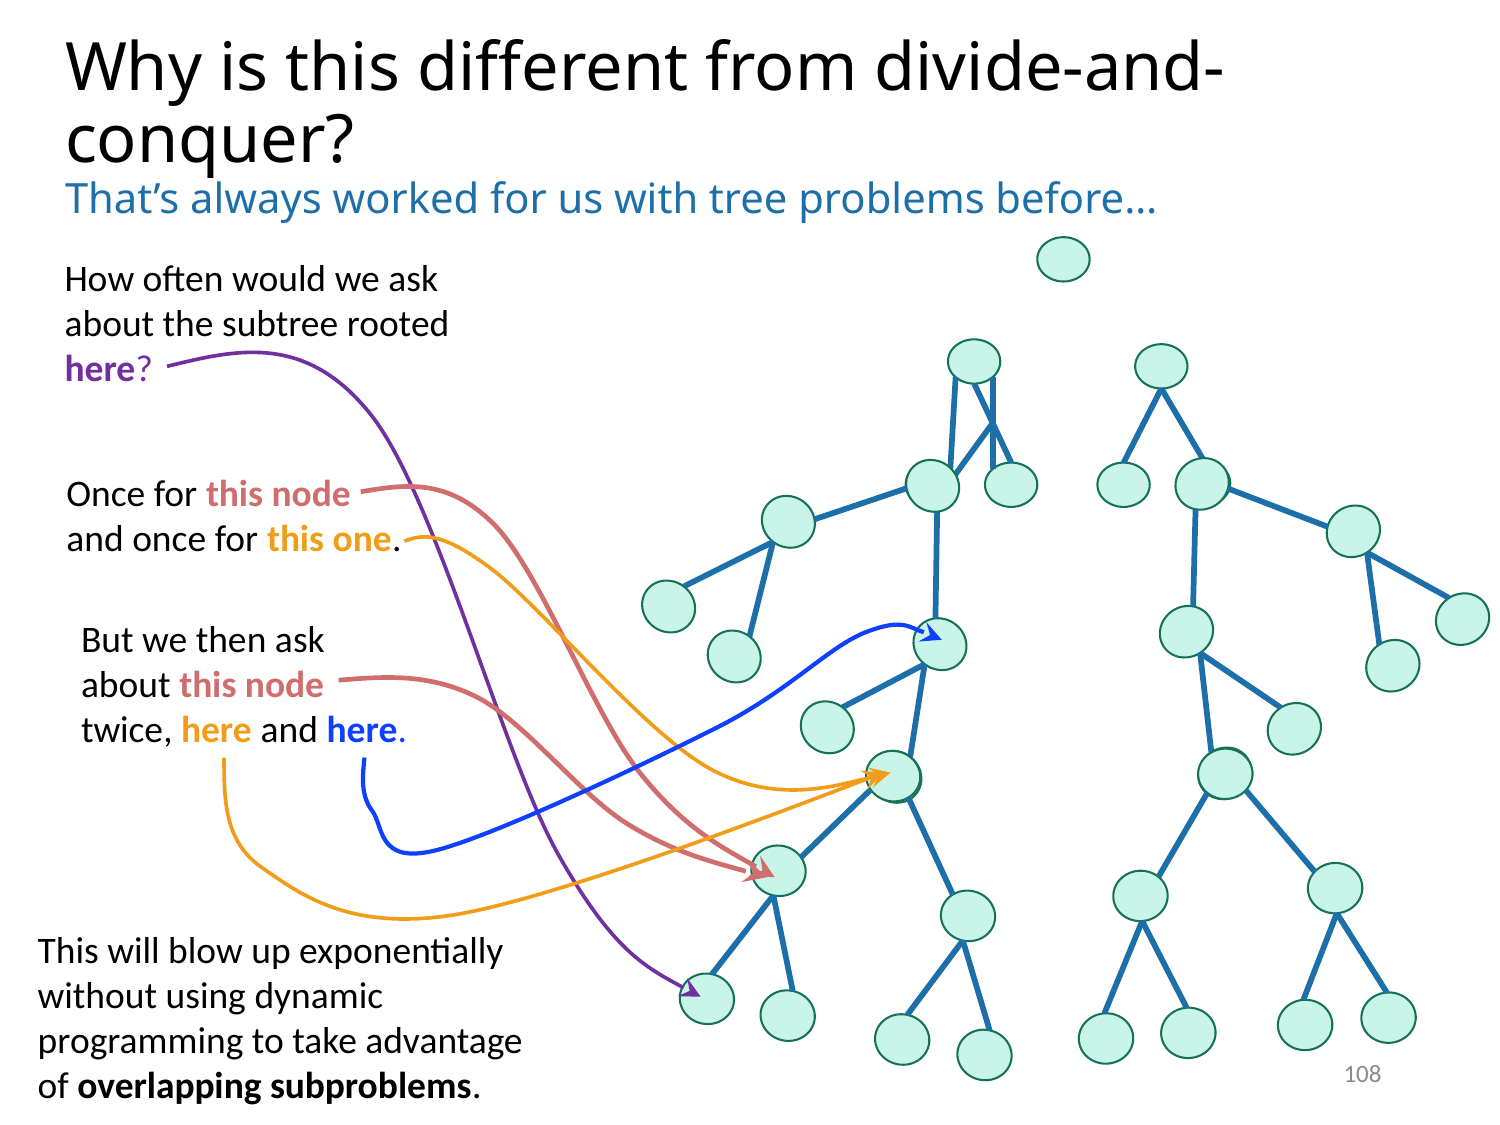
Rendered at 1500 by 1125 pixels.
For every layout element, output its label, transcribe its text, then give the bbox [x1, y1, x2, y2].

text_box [1106, 435, 1444, 743]
text_box [424, 551, 602, 710]
text_box [404, 535, 689, 703]
text_box How often would we ask about the subtree rooted here? [49, 246, 504, 397]
text_box [223, 757, 702, 918]
text_box Why is this different from divide-and-conquer? That’s always worked for us with tree problems before… [49, 41, 1479, 214]
text_box [678, 844, 702, 860]
text_box [361, 691, 689, 855]
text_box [905, 237, 1231, 507]
text_box [641, 762, 657, 767]
text_box This will blow up exponentially without using dynamic programming to take advantage of overlapping subproblems. [22, 918, 577, 1114]
text_box Once for this node and once for this one. [51, 461, 432, 566]
text_box [575, 877, 701, 997]
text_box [689, 437, 1028, 744]
text_box [679, 744, 841, 766]
text_box [166, 351, 401, 461]
text_box But we then ask about this node twice, here and here. [66, 607, 432, 758]
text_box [702, 749, 1041, 1056]
text_box [360, 485, 551, 610]
text_box [338, 676, 518, 737]
text_box [336, 560, 499, 709]
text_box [1069, 748, 1408, 1055]
slide_number 108 [1059, 1042, 1397, 1103]
